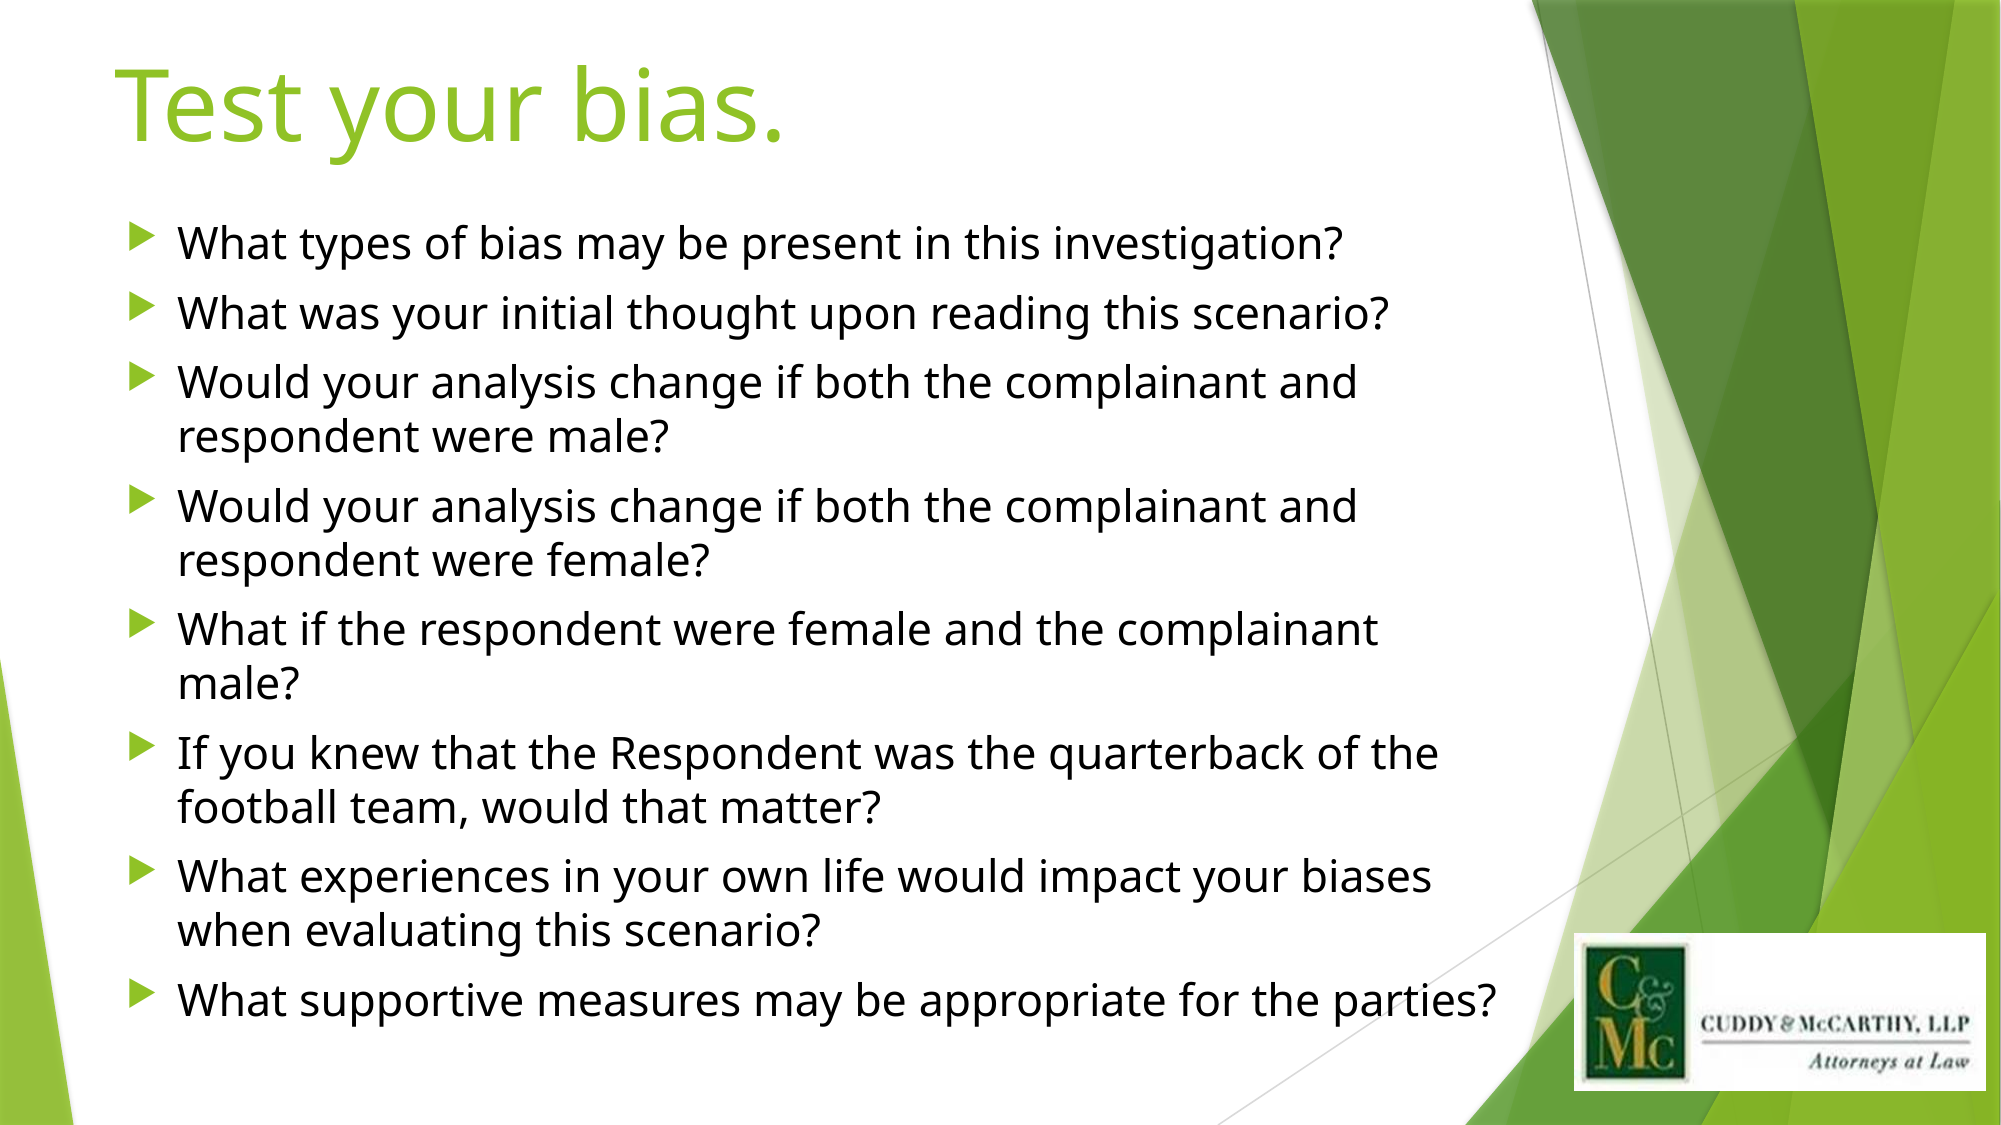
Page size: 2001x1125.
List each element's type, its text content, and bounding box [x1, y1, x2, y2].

title Test your bias. [99, 34, 1510, 251]
picture [1573, 932, 1987, 1092]
list What types of bias may be present in this investigation? What was your initial thought upon reading this scenario? Would your analysis change if both the complainant and respondent were male? Would your analysis change if both the complainant and respondent were female? What if the respondent were female and the complainant male? If you knew that the Respondent was the quarterback of the football team, would that matter? What experiences in your own life would impact your biases when evaluating this scenario? What supportive measures may be appropriate for the parties? [111, 207, 1522, 1091]
